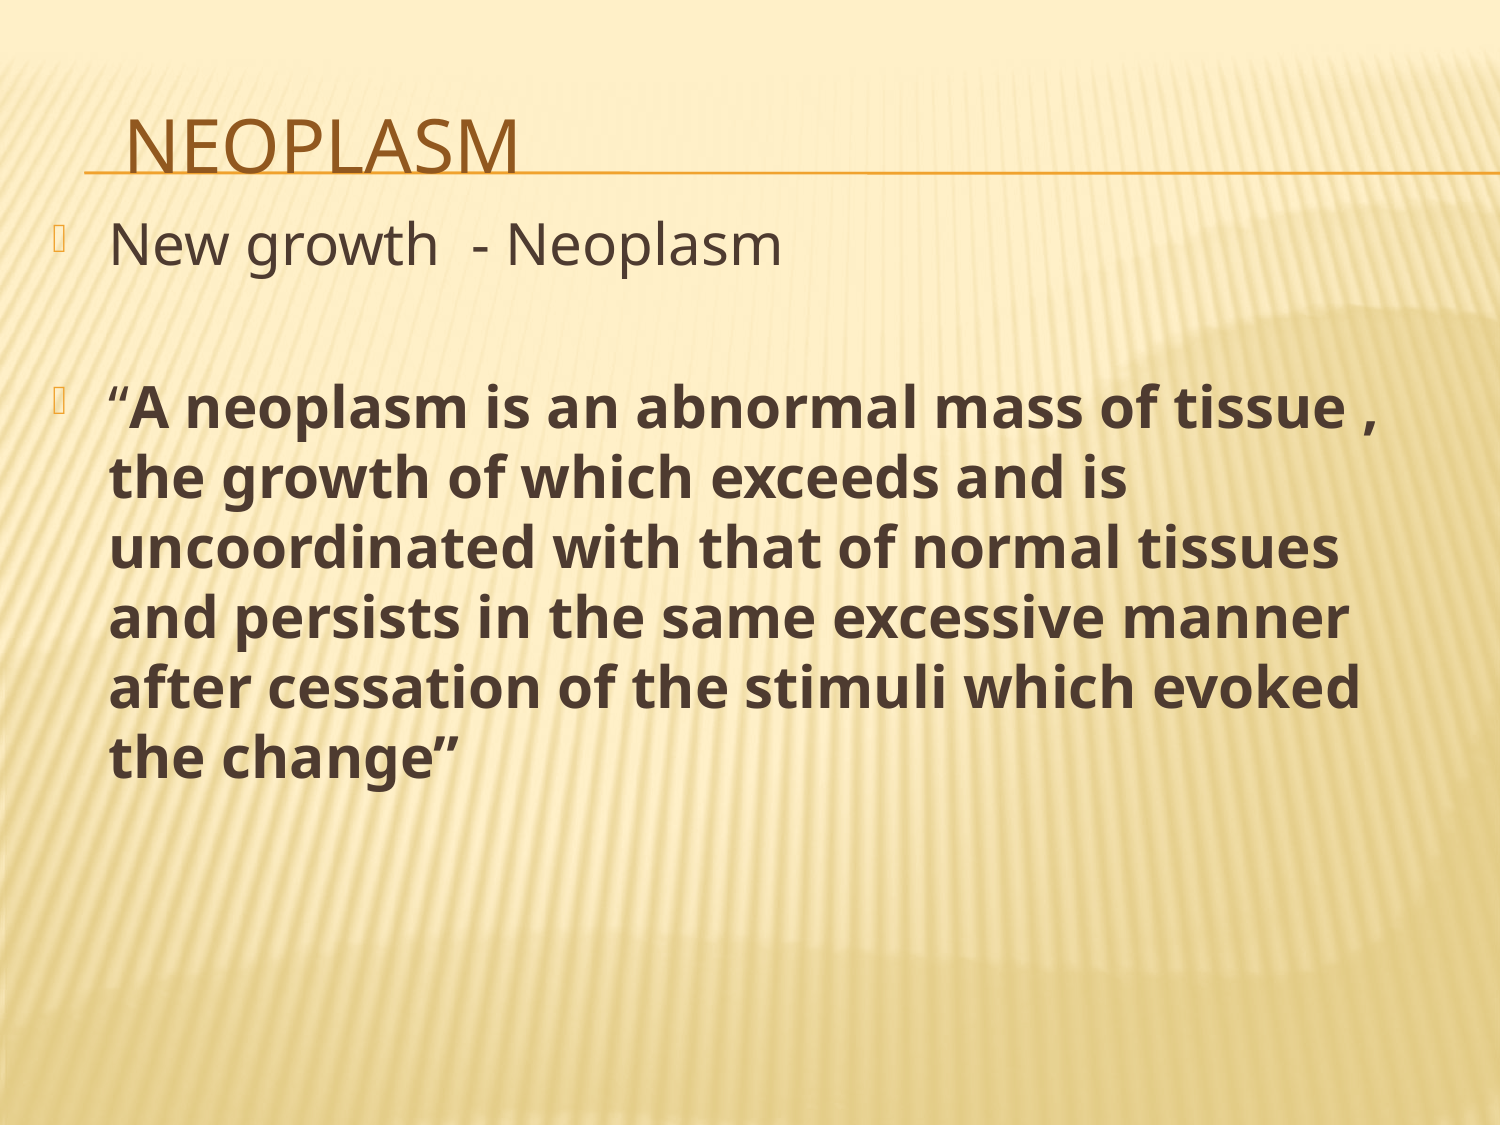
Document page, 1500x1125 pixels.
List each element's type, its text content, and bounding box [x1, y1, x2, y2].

title NEoplasm [50, 75, 1475, 213]
list New growth - Neoplasm “A neoplasm is an abnormal mass of tissue , the growth of which exceeds and is uncoordinated with that of normal tissues and persists in the same excessive manner after cessation of the stimuli which evoked the change” [37, 200, 1463, 1063]
